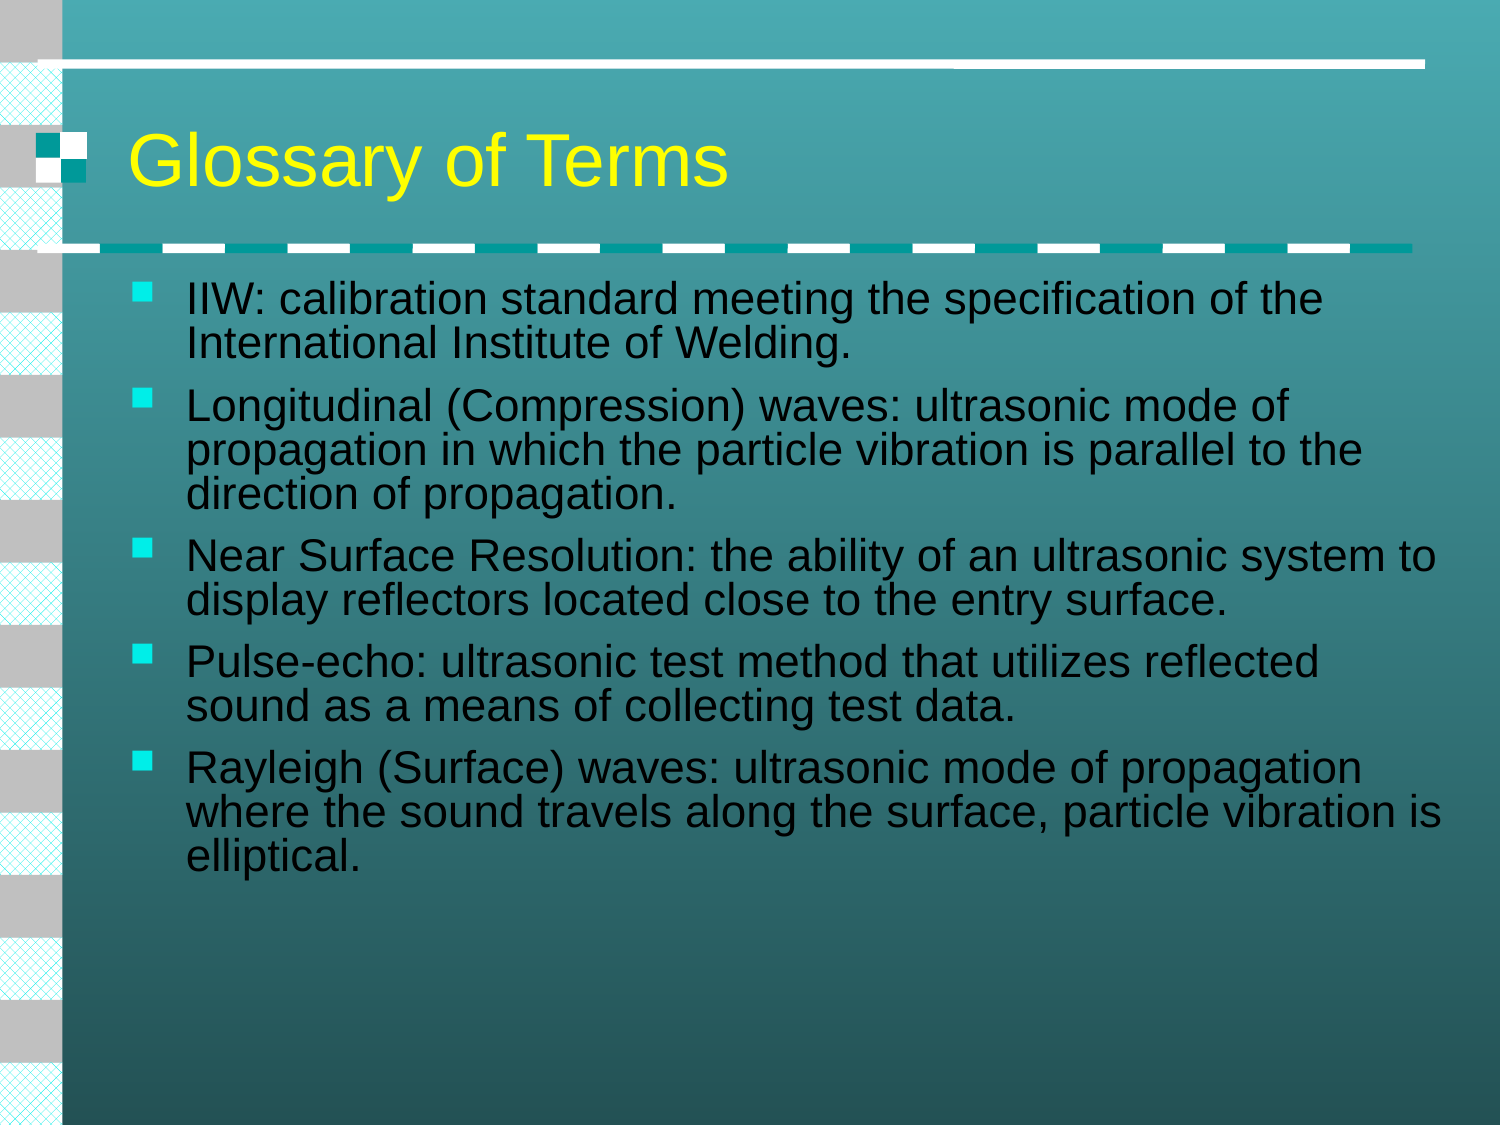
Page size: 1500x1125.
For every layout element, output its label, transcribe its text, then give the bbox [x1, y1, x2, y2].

title Glossary of Terms [112, 87, 1388, 225]
list IIW: calibration standard meeting the specification of the International Institute of Welding. Longitudinal (Compression) waves: ultrasonic mode of propagation in which the particle vibration is parallel to the direction of propagation. Near Surface Resolution: the ability of an ultrasonic system to display reflectors located close to the entry surface. Pulse-echo: ultrasonic test method that utilizes reflected sound as a means of collecting test data. Rayleigh (Surface) waves: ultrasonic mode of propagation where the sound travels along the surface, particle vibration is elliptical. [114, 272, 1469, 1010]
